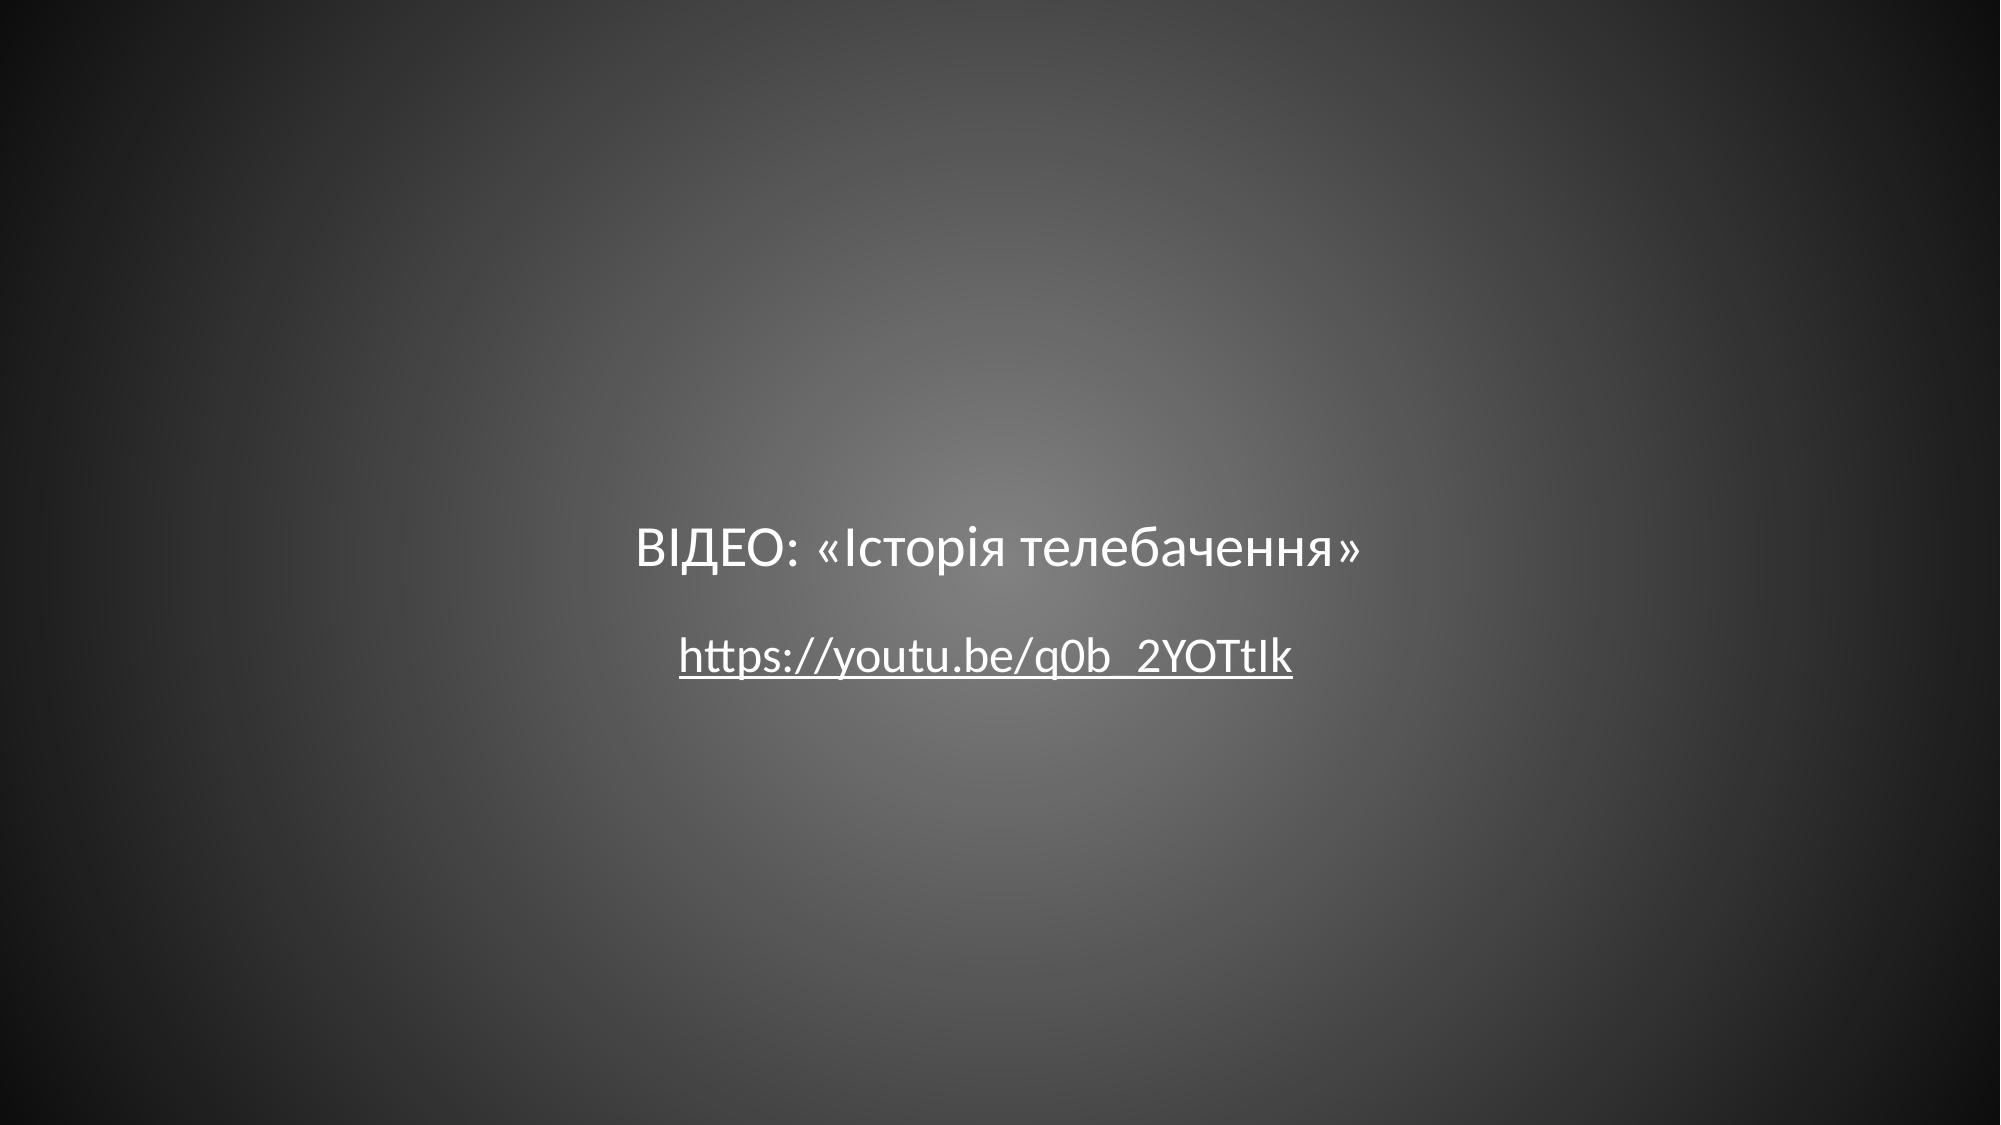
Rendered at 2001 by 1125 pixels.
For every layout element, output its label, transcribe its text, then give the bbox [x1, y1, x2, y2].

text_box ВІДЕО: «Історія телебачення» [620, 501, 1380, 586]
text_box https://youtu.be/q0b_2YOTtIk [663, 615, 1392, 690]
text_box [0, 0, 2000, 1125]
